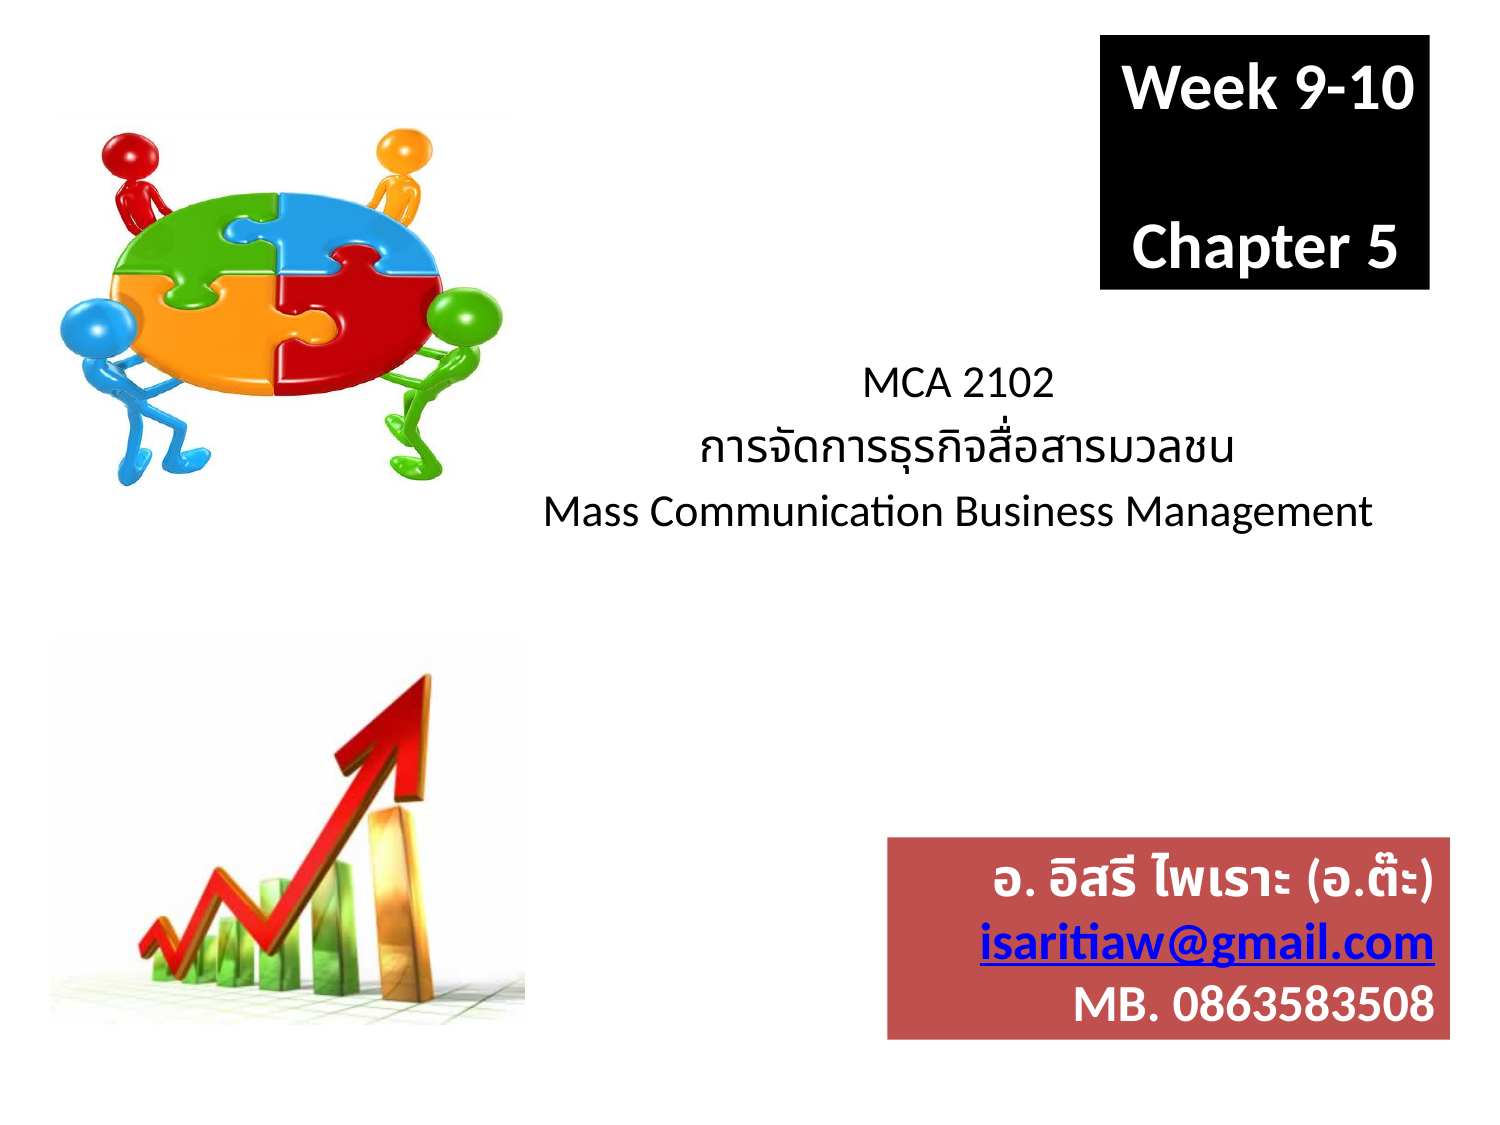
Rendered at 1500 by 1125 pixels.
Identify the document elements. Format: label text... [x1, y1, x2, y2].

text_box อ. อิสรี ไพเราะ (อ.ต๊ะ) isaritiaw@gmail.com MB. 0863583508 [887, 837, 1450, 1040]
text_box Week 9-10 Chapter 5 [1100, 35, 1430, 290]
picture [49, 637, 526, 1026]
picture [49, 112, 513, 501]
list MCA 2102 การจัดการธุรกิจสื่อสารมวลชน Mass Communication Business Management [487, 344, 1450, 633]
